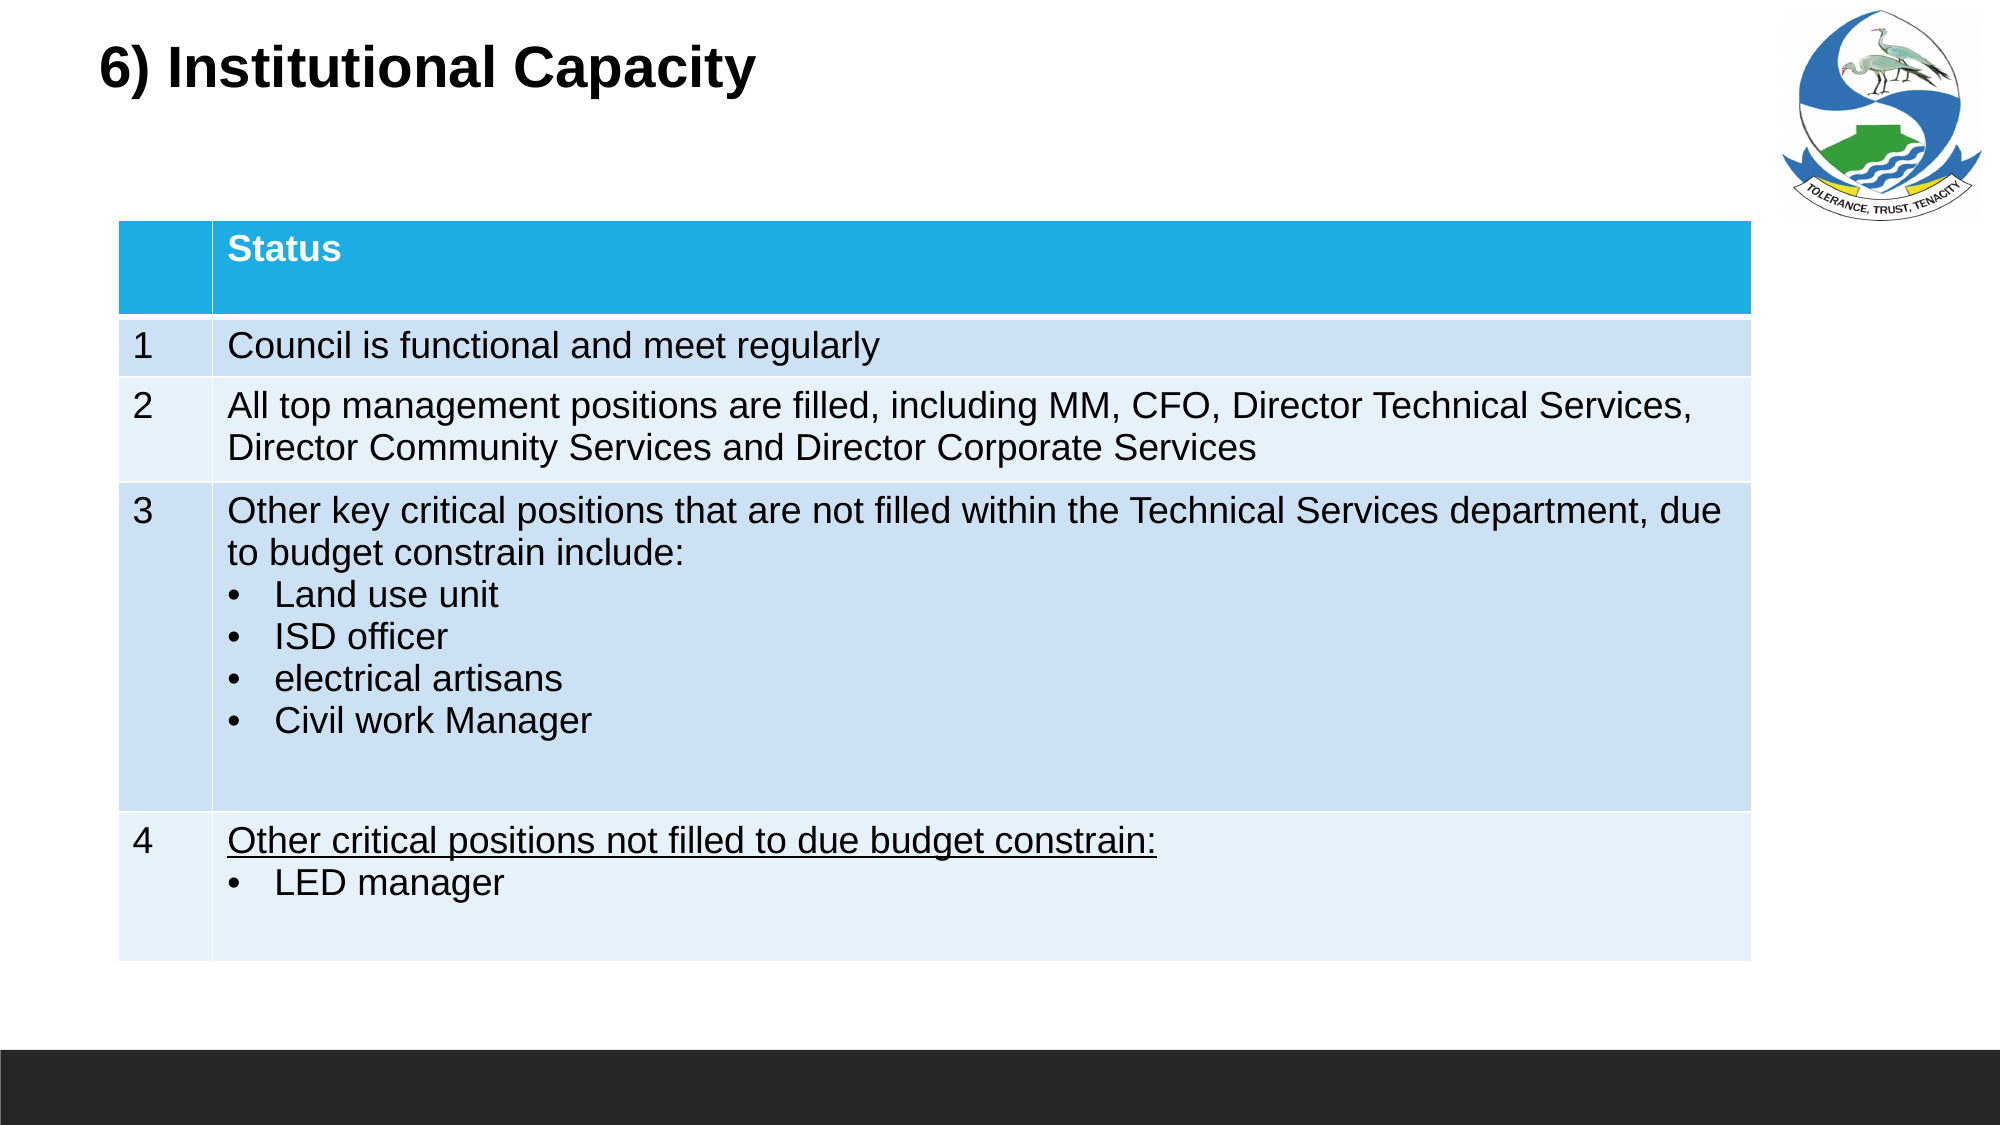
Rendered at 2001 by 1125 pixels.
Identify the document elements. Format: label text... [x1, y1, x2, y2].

table_header [119, 221, 212, 314]
table_cell Other critical positions not filled to due budget constrain: LED manager [213, 813, 1751, 961]
table_cell Other key critical positions that are not filled within the Technical Services department, due to budget constrain include: Land use unit ISD officer electrical artisans Civil work Manager [213, 483, 1751, 811]
table_cell All top management positions are filled, including MM, CFO, Director Technical Services, Director Community Services and Director Corporate Services [213, 378, 1751, 481]
picture [1781, 10, 1982, 221]
table_header Status [213, 221, 1751, 314]
table_cell 4 [119, 813, 212, 961]
text_box 6) Institutional Capacity [84, 21, 1424, 107]
table_cell 1 [119, 320, 212, 376]
table_cell 3 [119, 483, 212, 811]
table_cell 2 [119, 378, 212, 481]
table_cell Council is functional and meet regularly [213, 320, 1751, 376]
